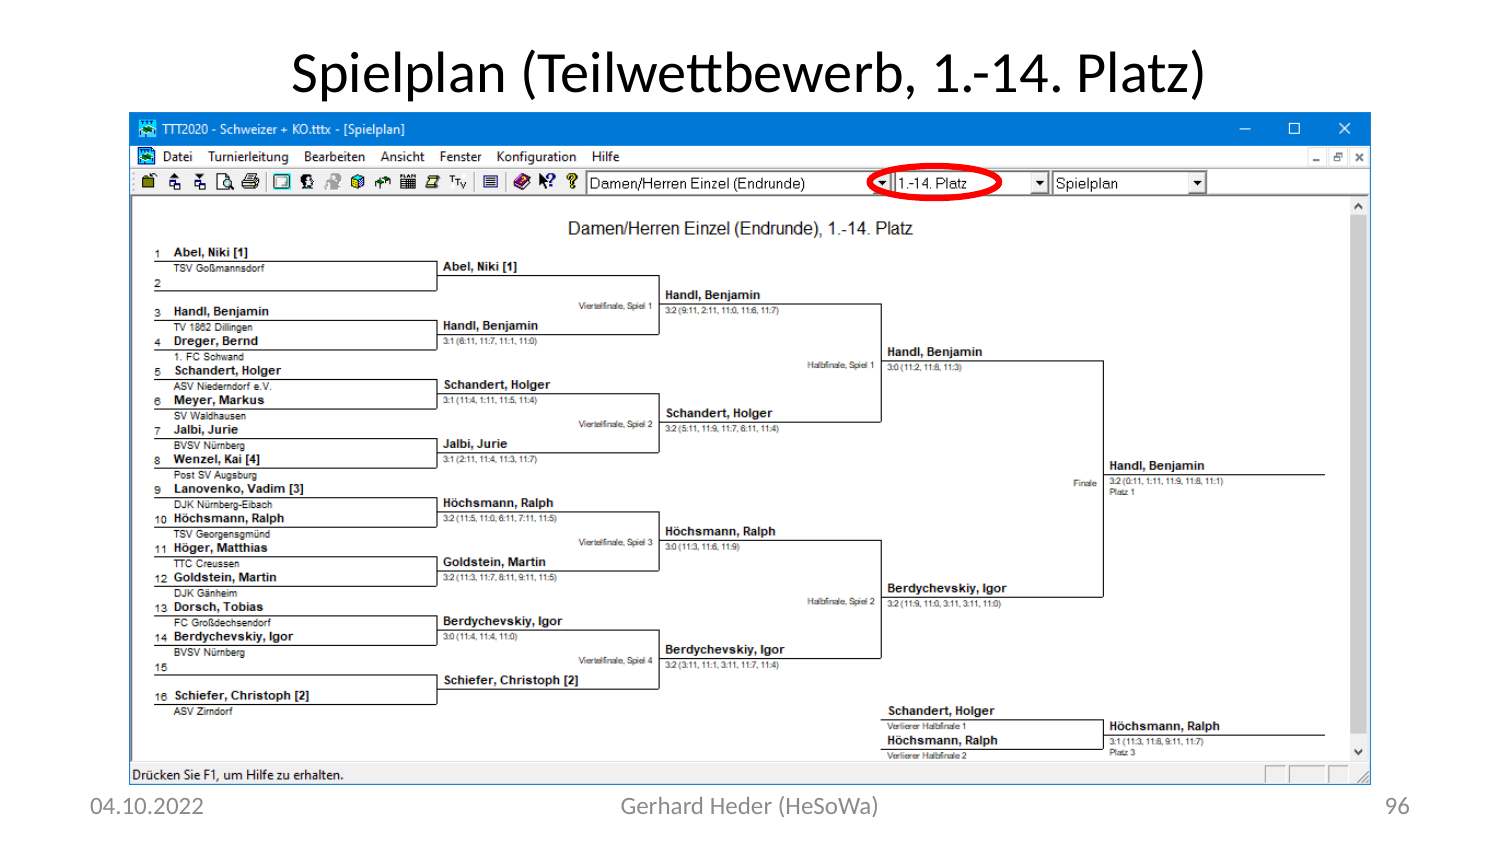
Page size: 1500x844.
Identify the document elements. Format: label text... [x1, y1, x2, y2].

title Spielplan (Teilwettbewerb, 1.-14. Platz) [74, 33, 1426, 106]
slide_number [75, 782, 425, 827]
footer Gerhard Heder (HeSoWa) [512, 794, 988, 827]
picture [129, 111, 1371, 785]
slide_number 96 [1074, 782, 1425, 827]
